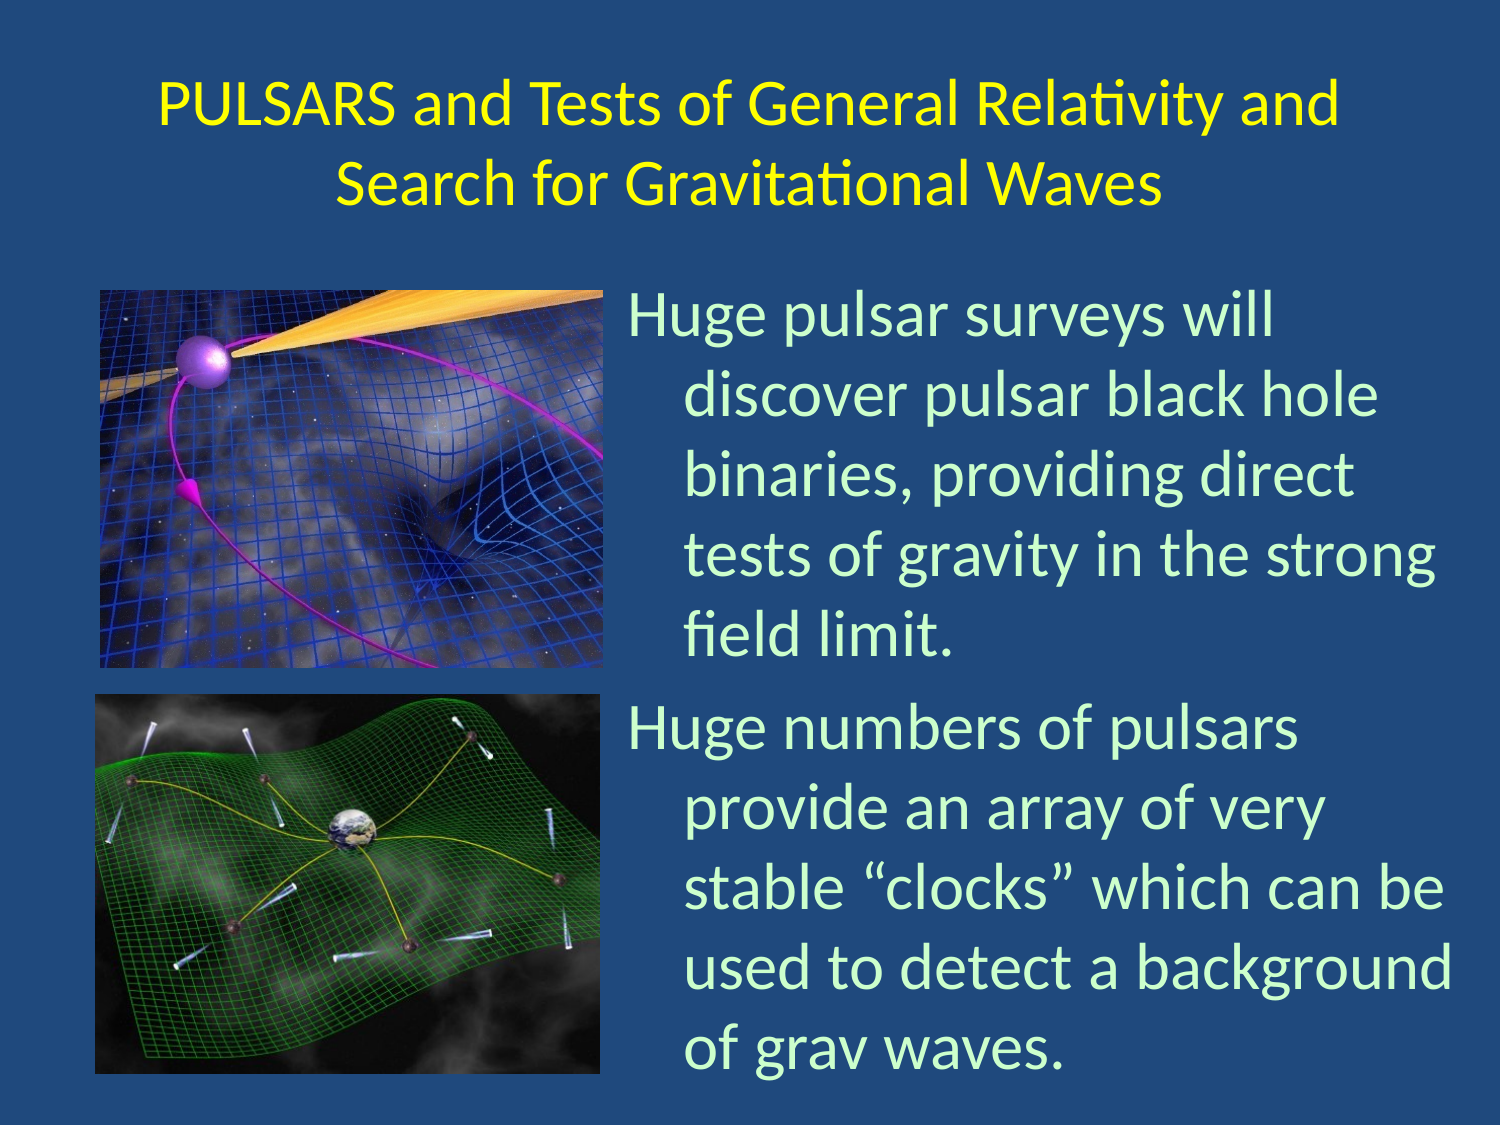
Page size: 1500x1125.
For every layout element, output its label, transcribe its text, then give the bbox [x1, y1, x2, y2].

list Huge pulsar surveys will discover pulsar black hole binaries, providing direct tests of gravity in the strong field limit. Huge numbers of pulsars provide an array of very stable “clocks” which can be used to detect a background of grav waves. [612, 262, 1500, 1125]
picture [94, 694, 601, 1074]
title PULSARS and Tests of General Relativity and Search for Gravitational Waves [75, 45, 1425, 233]
picture [100, 290, 603, 668]
